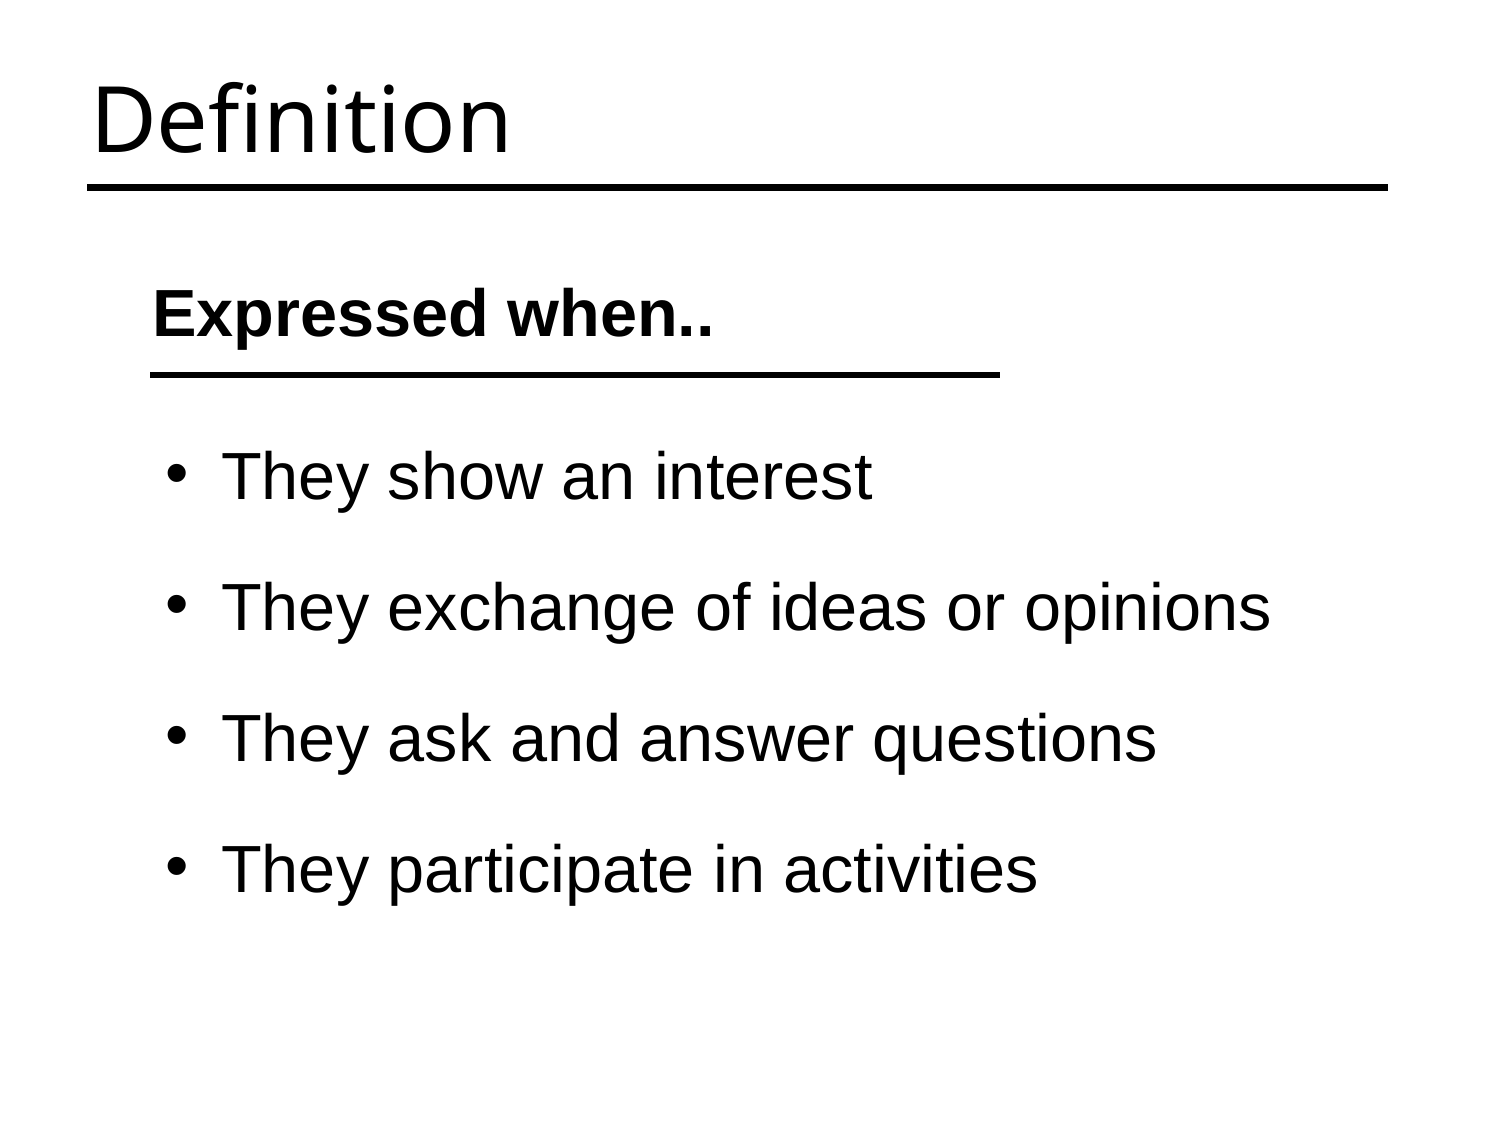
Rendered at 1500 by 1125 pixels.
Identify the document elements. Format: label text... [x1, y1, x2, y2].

text_box They show an interest They exchange of ideas or opinions They ask and answer questions They participate in activities [150, 425, 1388, 1050]
text_box Definition [74, 45, 1425, 188]
list Expressed when.. [137, 262, 1388, 388]
